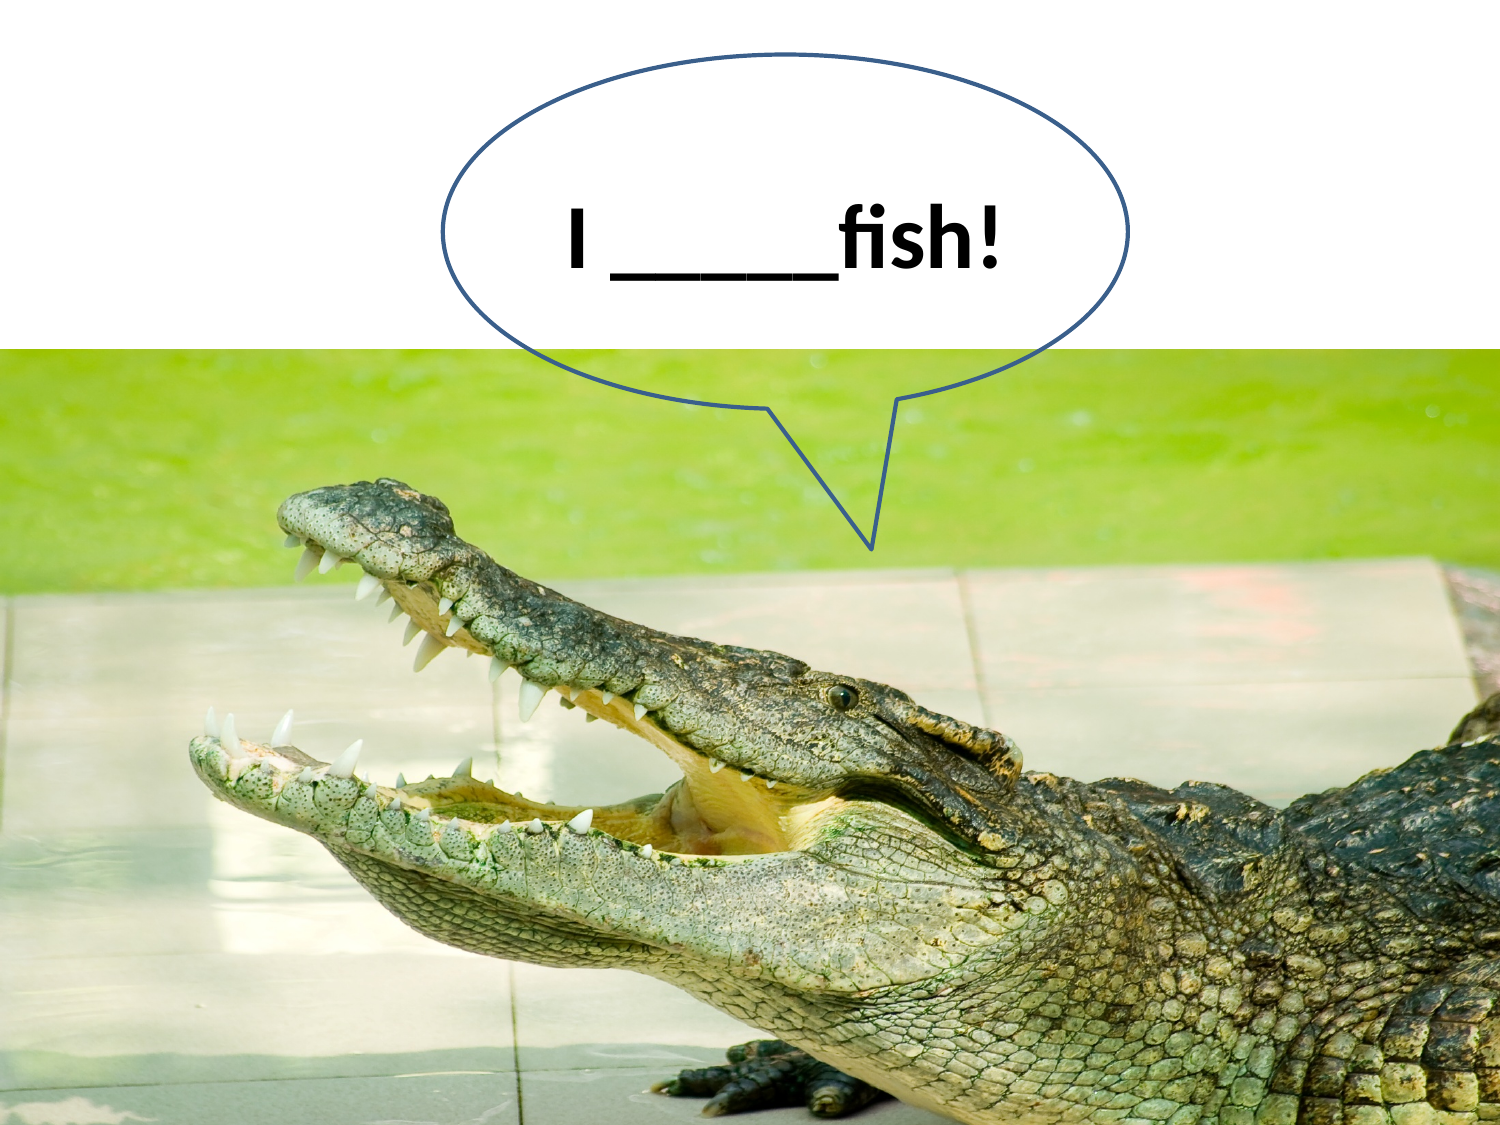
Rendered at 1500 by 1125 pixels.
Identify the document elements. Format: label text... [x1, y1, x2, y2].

picture [0, 349, 1500, 1125]
text_box I _____fish! [440, 52, 1130, 348]
